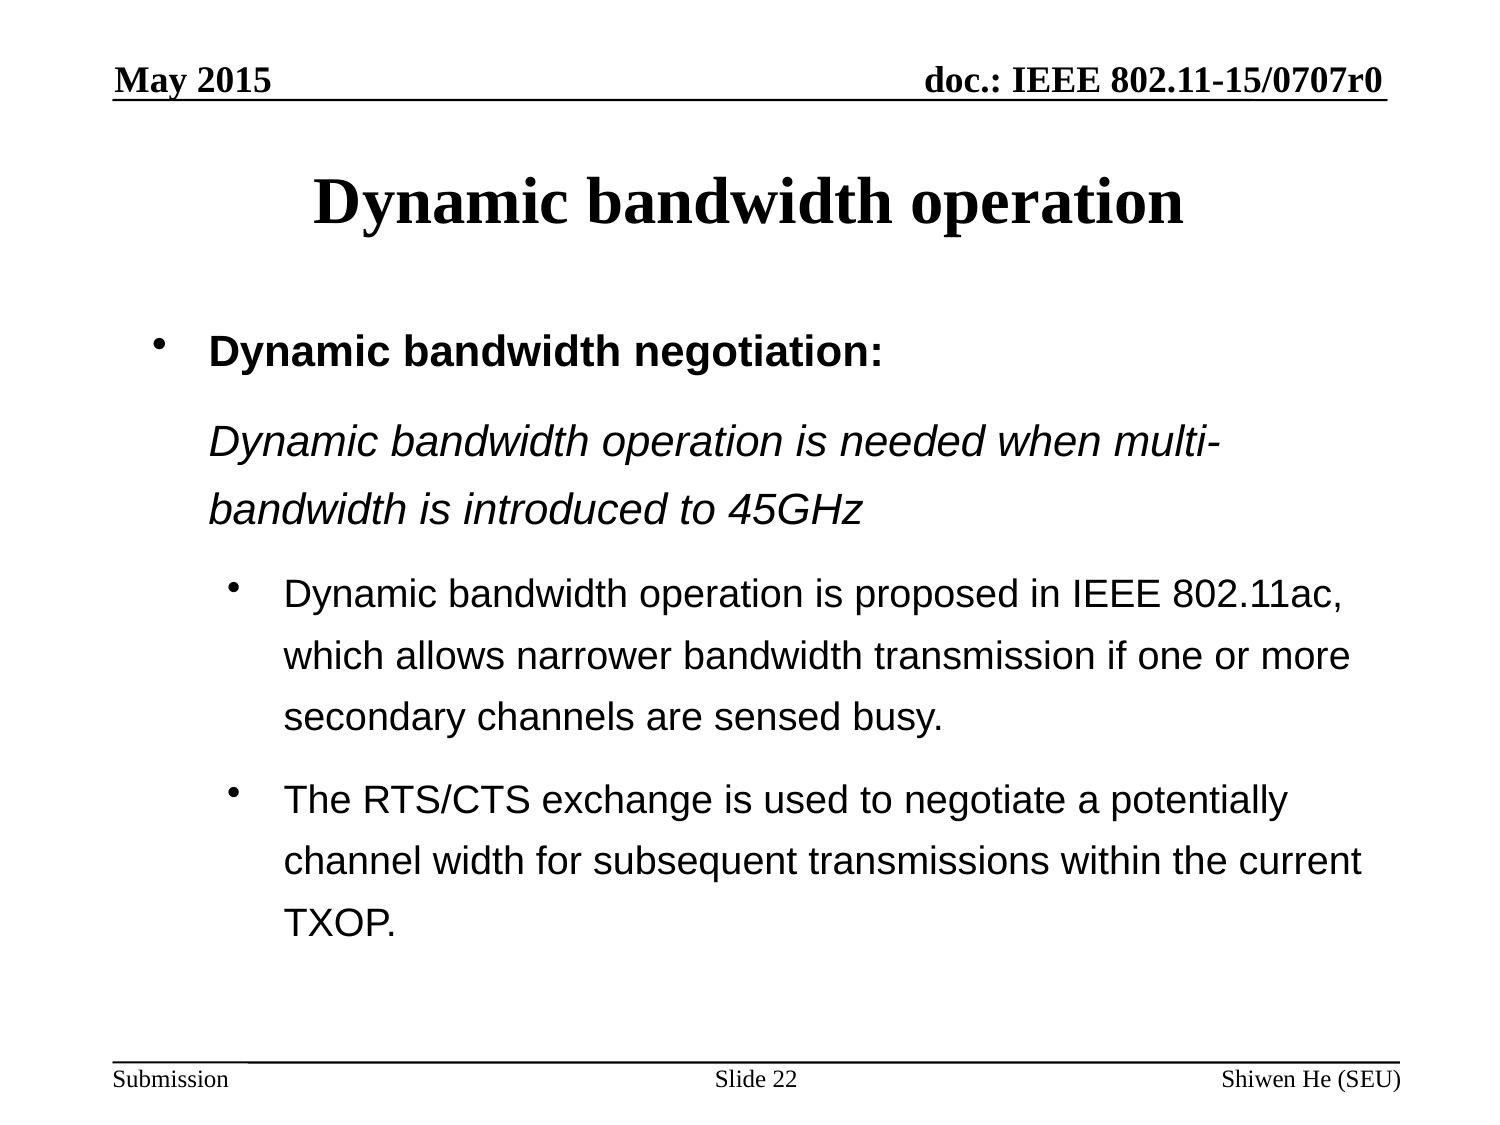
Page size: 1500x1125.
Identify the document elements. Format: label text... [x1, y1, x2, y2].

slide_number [114, 54, 274, 101]
text_box Dynamic bandwidth operation [112, 149, 1388, 275]
slide_number Slide 22 [712, 1061, 800, 1093]
footer Shiwen He (SEU) [1123, 1061, 1402, 1093]
text_box Dynamic bandwidth negotiation: Dynamic bandwidth operation is needed when multi-bandwidth is introduced to 45GHz Dynamic bandwidth operation is proposed in IEEE 802.11ac, which allows narrower bandwidth transmission if one or more secondary channels are sensed busy. The RTS/CTS exchange is used to negotiate a potentially channel width for subsequent transmissions within the current TXOP. [137, 299, 1413, 1013]
